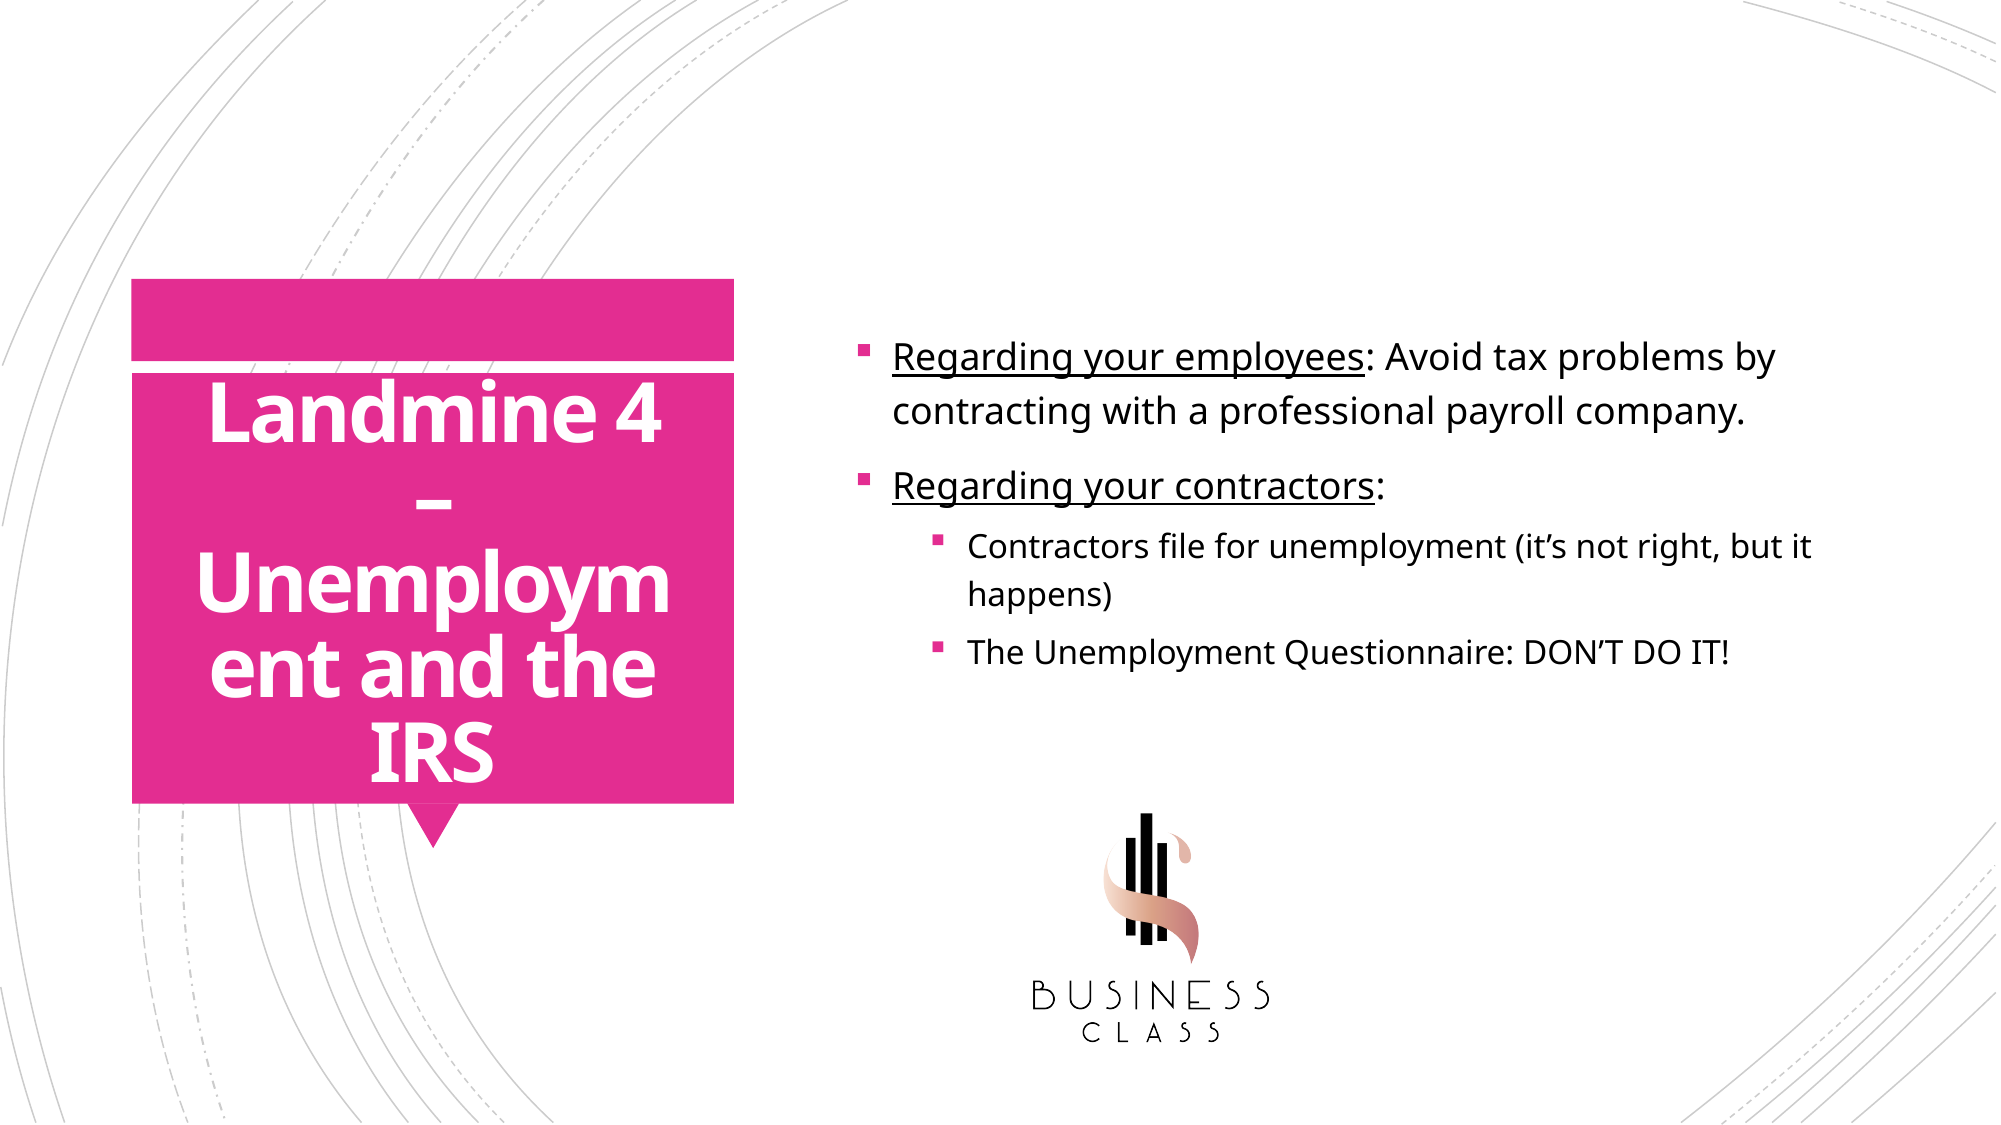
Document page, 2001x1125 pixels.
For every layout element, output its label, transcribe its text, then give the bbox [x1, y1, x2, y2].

list Regarding your employees: Avoid tax problems by contracting with a professional payroll company. Regarding your contractors: Contractors file for unemployment (it’s not right, but it happens) The Unemployment Questionnaire: DON’T DO IT! [839, 131, 1871, 993]
title Landmine 4 – Unemployment and the IRS [145, 385, 720, 789]
picture [1011, 788, 1291, 1068]
